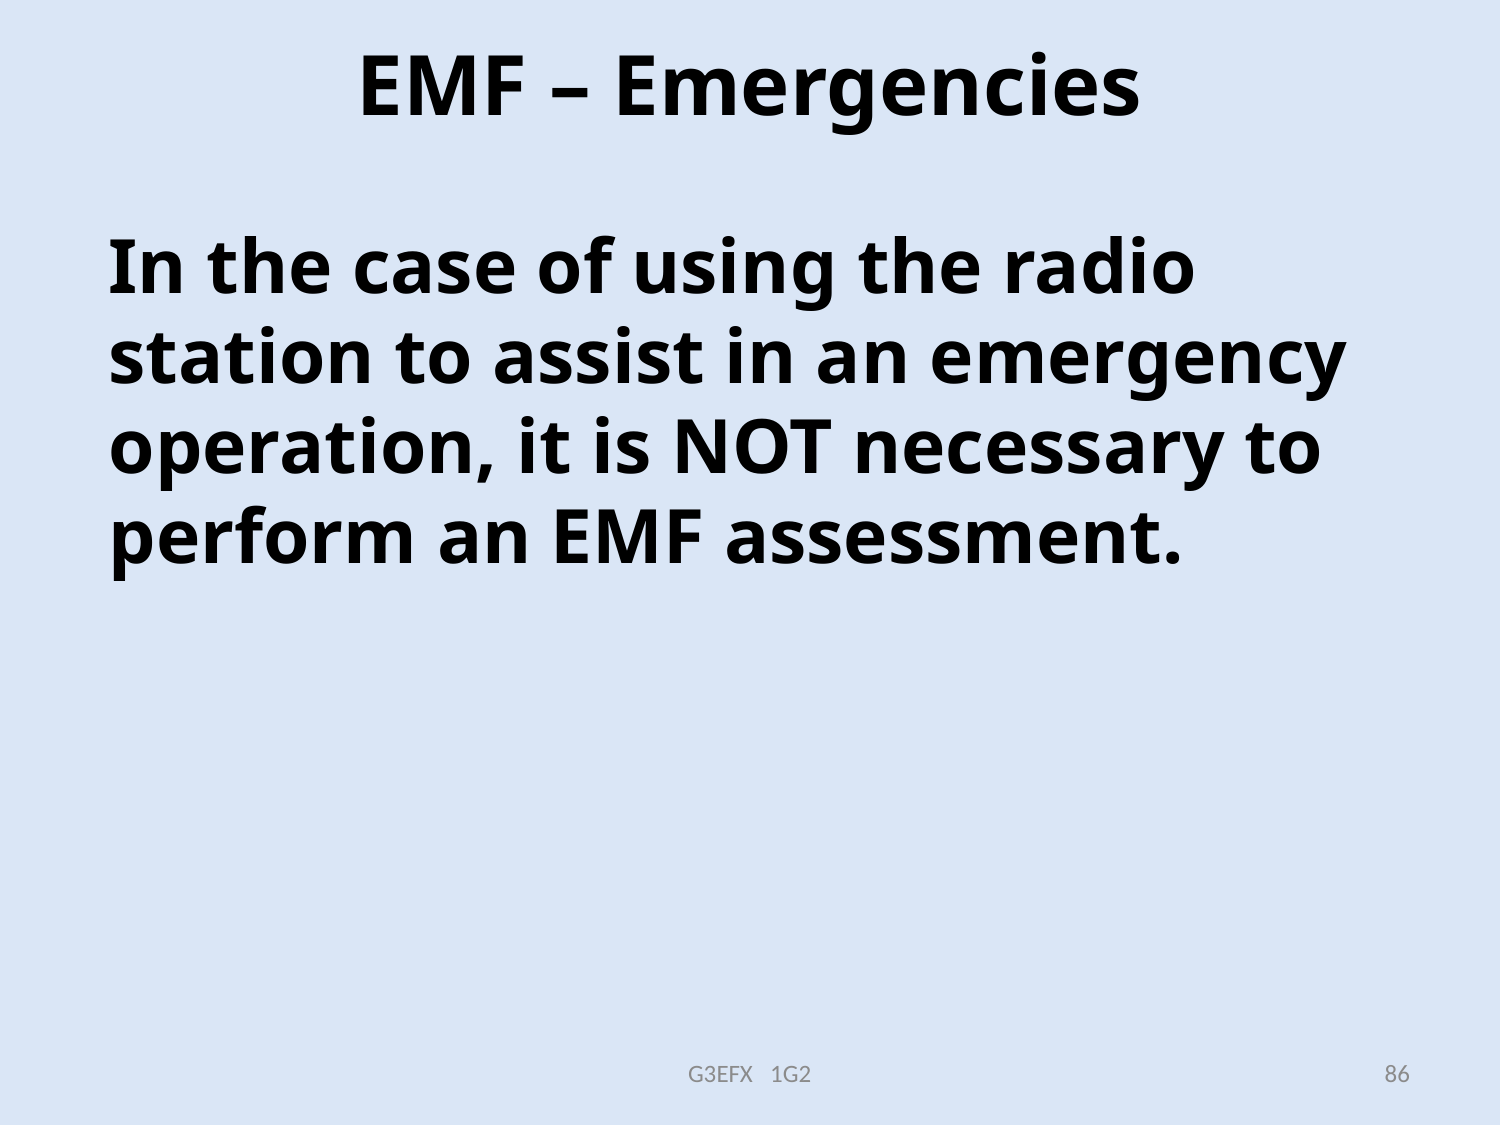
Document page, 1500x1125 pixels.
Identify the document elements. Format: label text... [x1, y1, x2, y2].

subtitle In the case of using the radio station to assist in an emergency operation, it is NOT necessary to perform an EMF assessment. [93, 210, 1466, 1009]
title EMF – Emergencies [0, 0, 1500, 165]
slide_number 86 [1074, 1042, 1425, 1103]
footer G3EFX 1G2 [512, 1042, 988, 1103]
